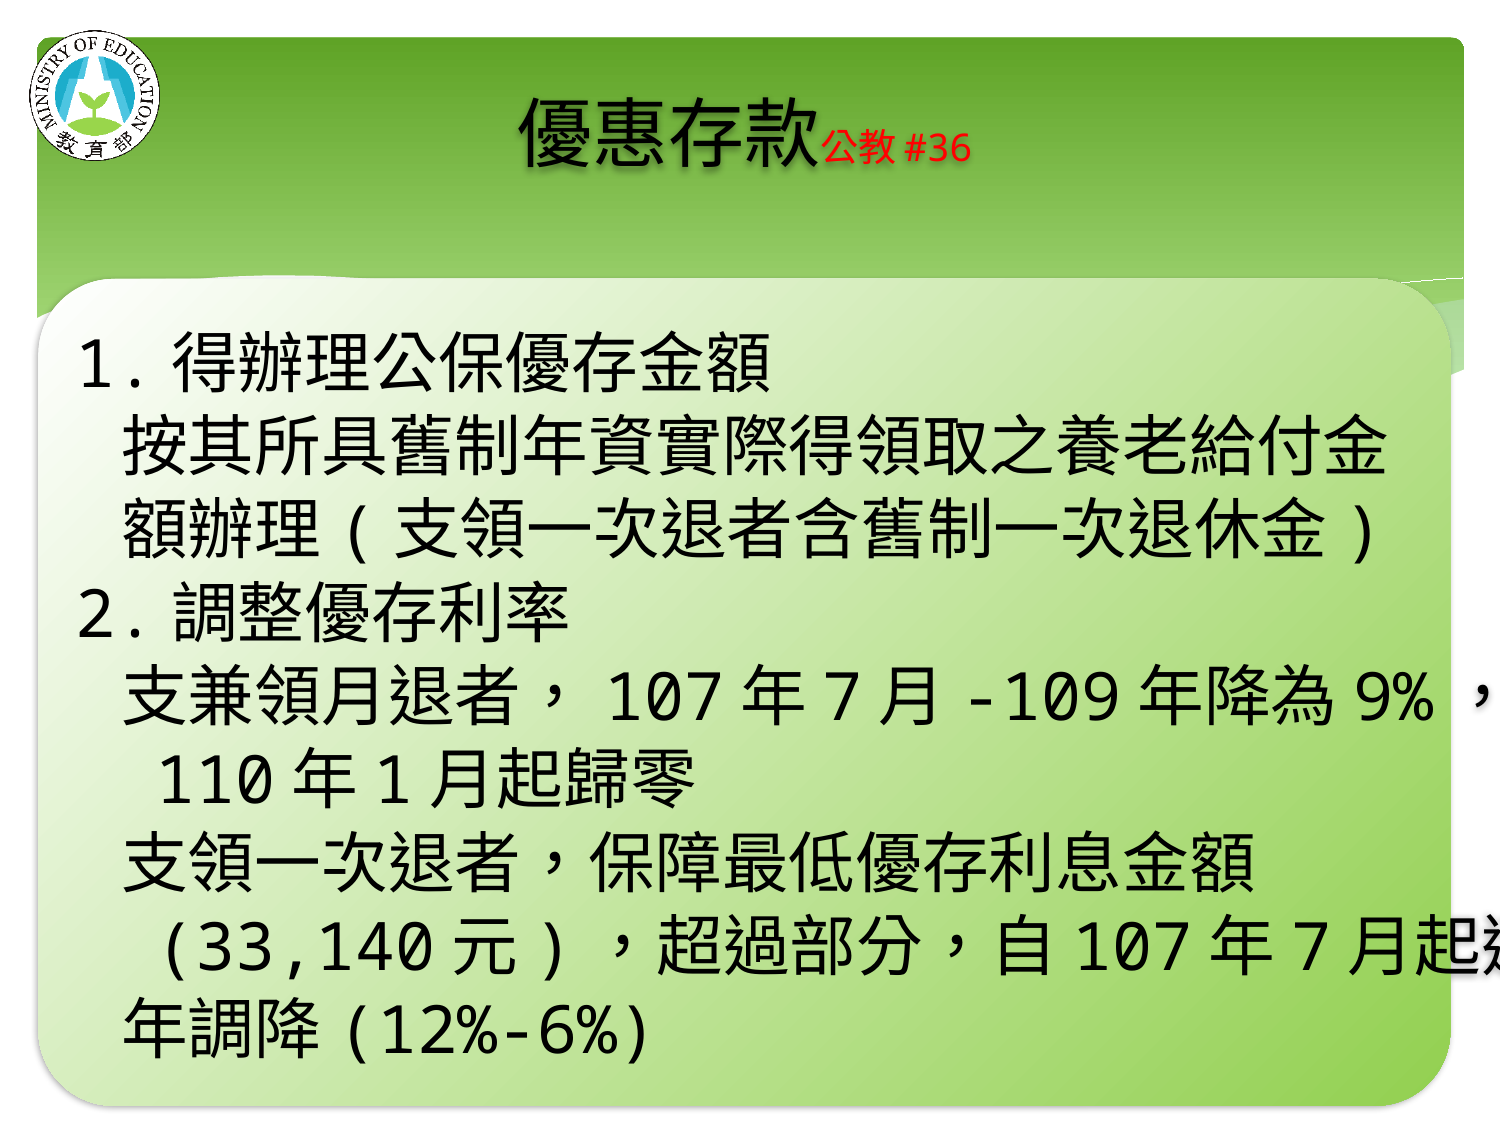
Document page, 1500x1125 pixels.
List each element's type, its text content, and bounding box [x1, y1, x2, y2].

title 優惠存款公教#36 [76, 77, 1413, 185]
text_box 1.得辦理公保優存金額 按其所具舊制年資實際得領取之養老給付金 額辦理(支領一次退者含舊制一次退休金) 2.調整優存利率 支兼領月退者，107年7月-109年降為9%， 110年1月起歸零 支領一次退者，保障最低優存利息金額 (33,140元)，超過部分，自107年7月起逐 年調降(12%-6%) [37, 278, 1452, 1107]
picture [29, 30, 160, 162]
